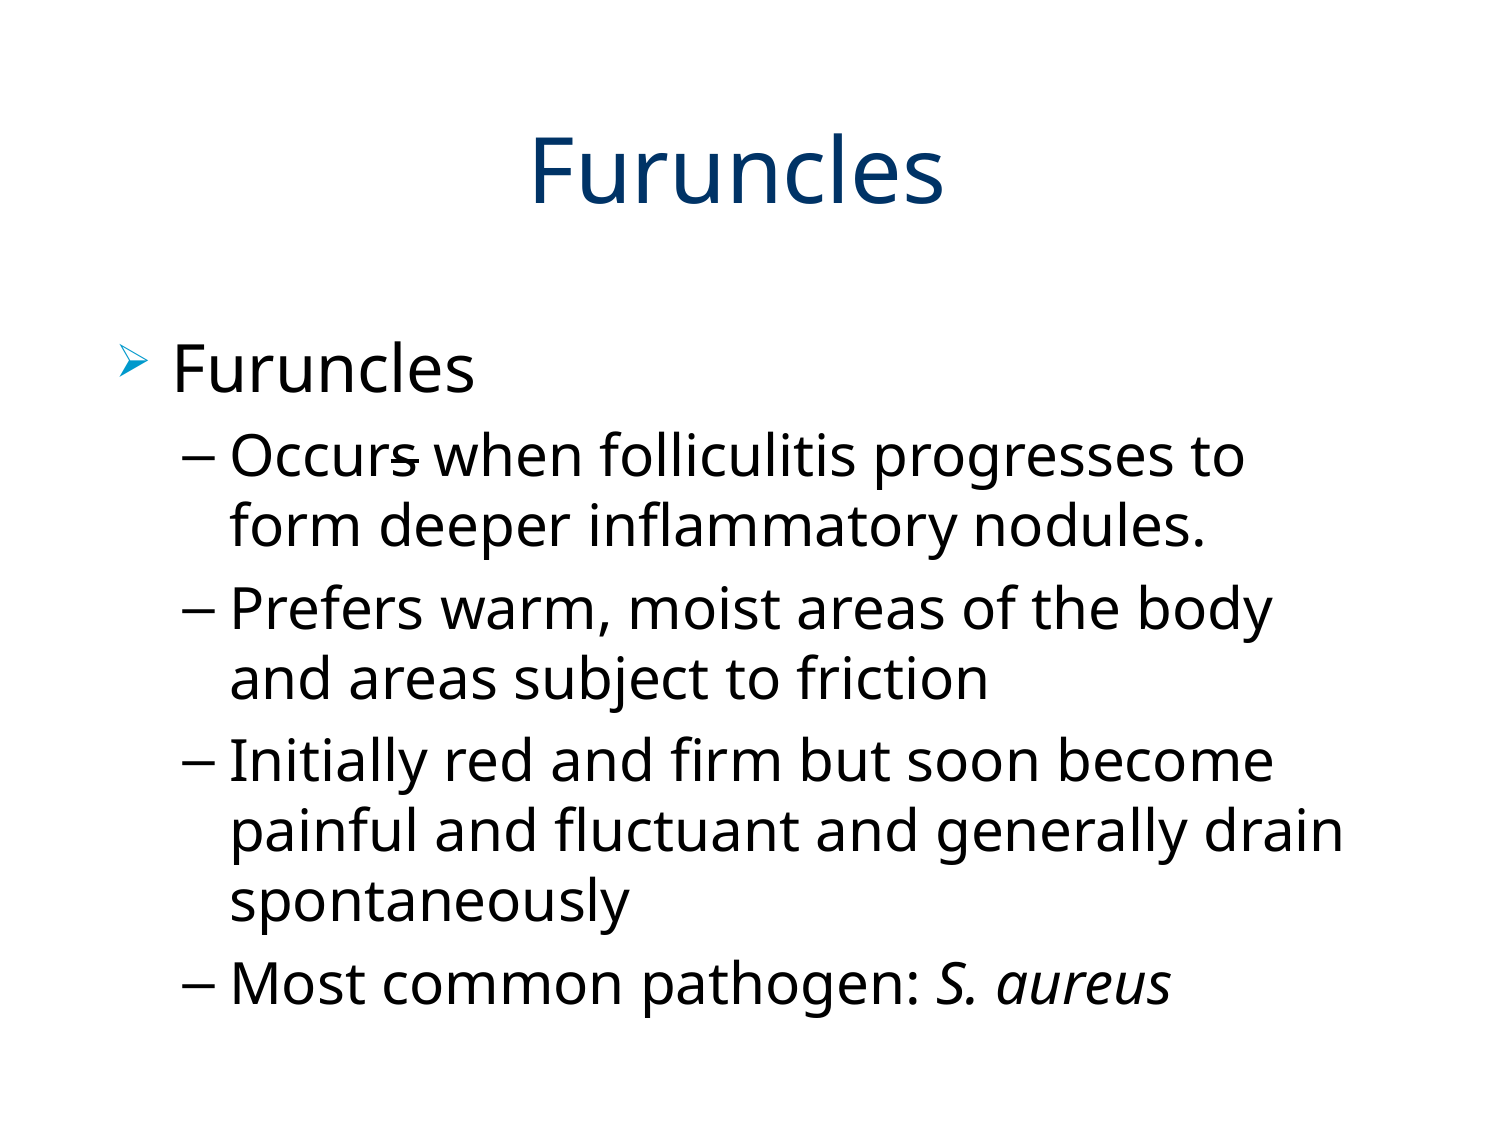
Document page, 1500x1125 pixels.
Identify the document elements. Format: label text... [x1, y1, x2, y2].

title Furuncles [99, 10, 1375, 323]
list Furuncles Occurs when folliculitis progresses to form deeper inflammatory nodules. Prefers warm, moist areas of the body and areas subject to friction Initially red and firm but soon become painful and fluctuant and generally drain spontaneously Most common pathogen: S. aureus [100, 317, 1376, 1118]
